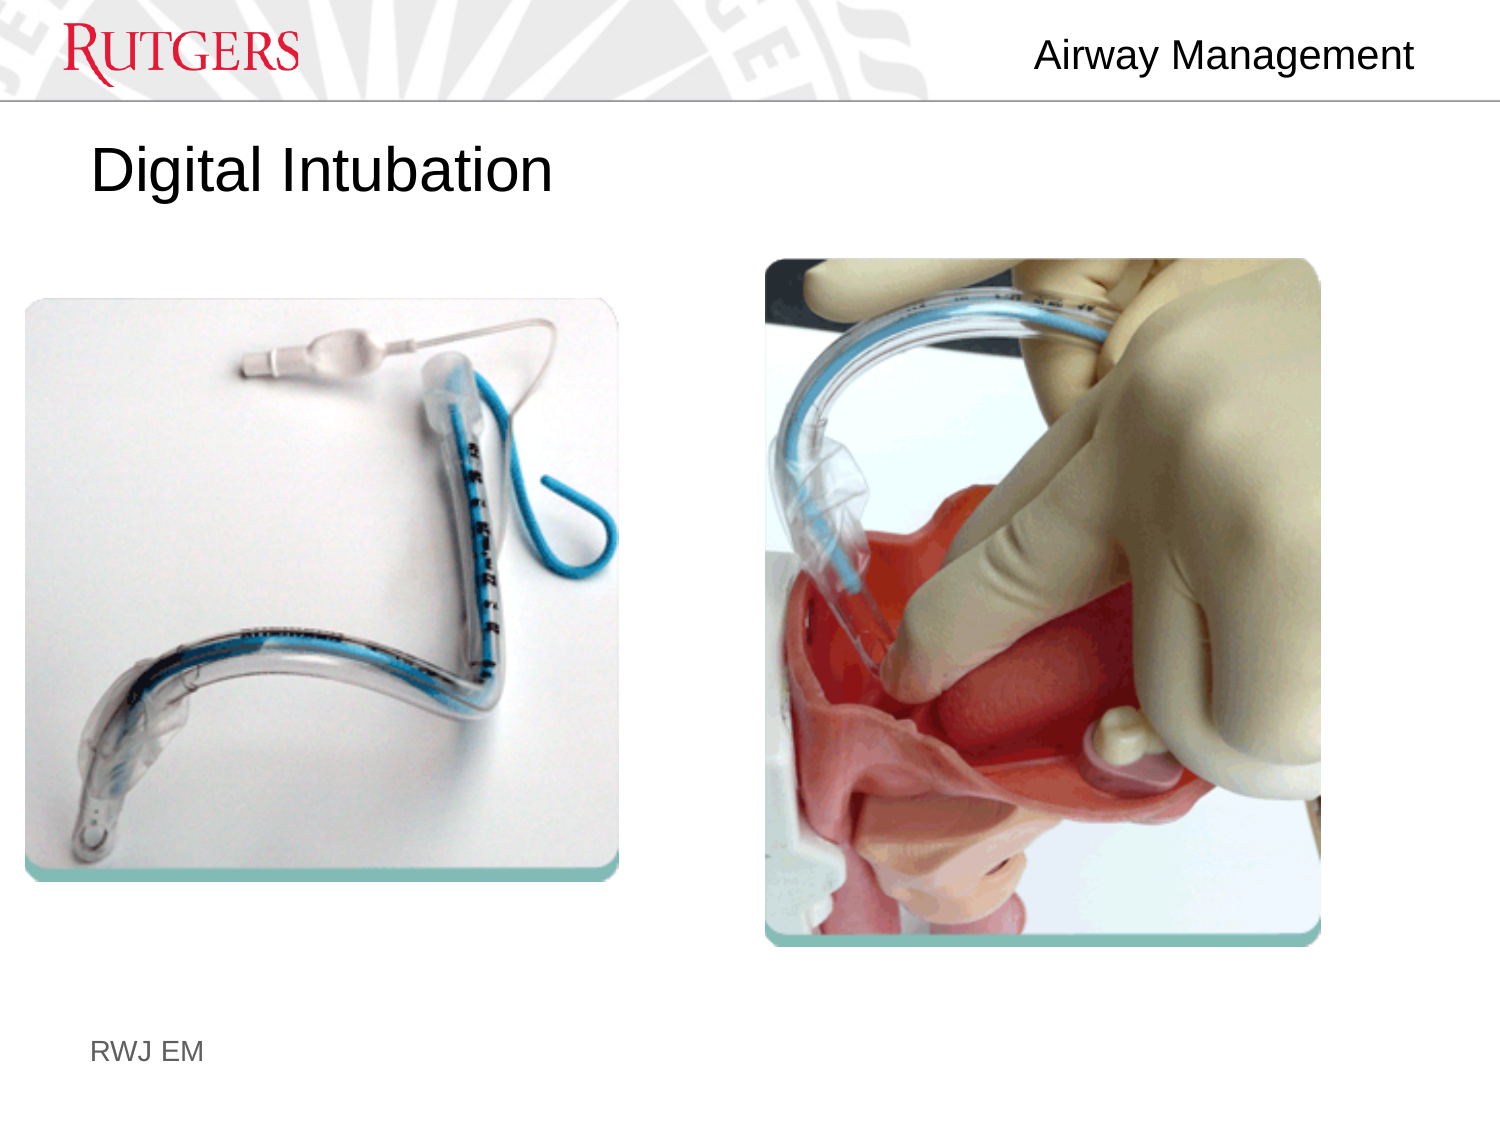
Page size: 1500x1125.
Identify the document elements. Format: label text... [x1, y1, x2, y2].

picture [0, 0, 1500, 102]
picture [25, 298, 619, 882]
title Digital Intubation [75, 99, 1425, 233]
picture [764, 258, 1321, 947]
